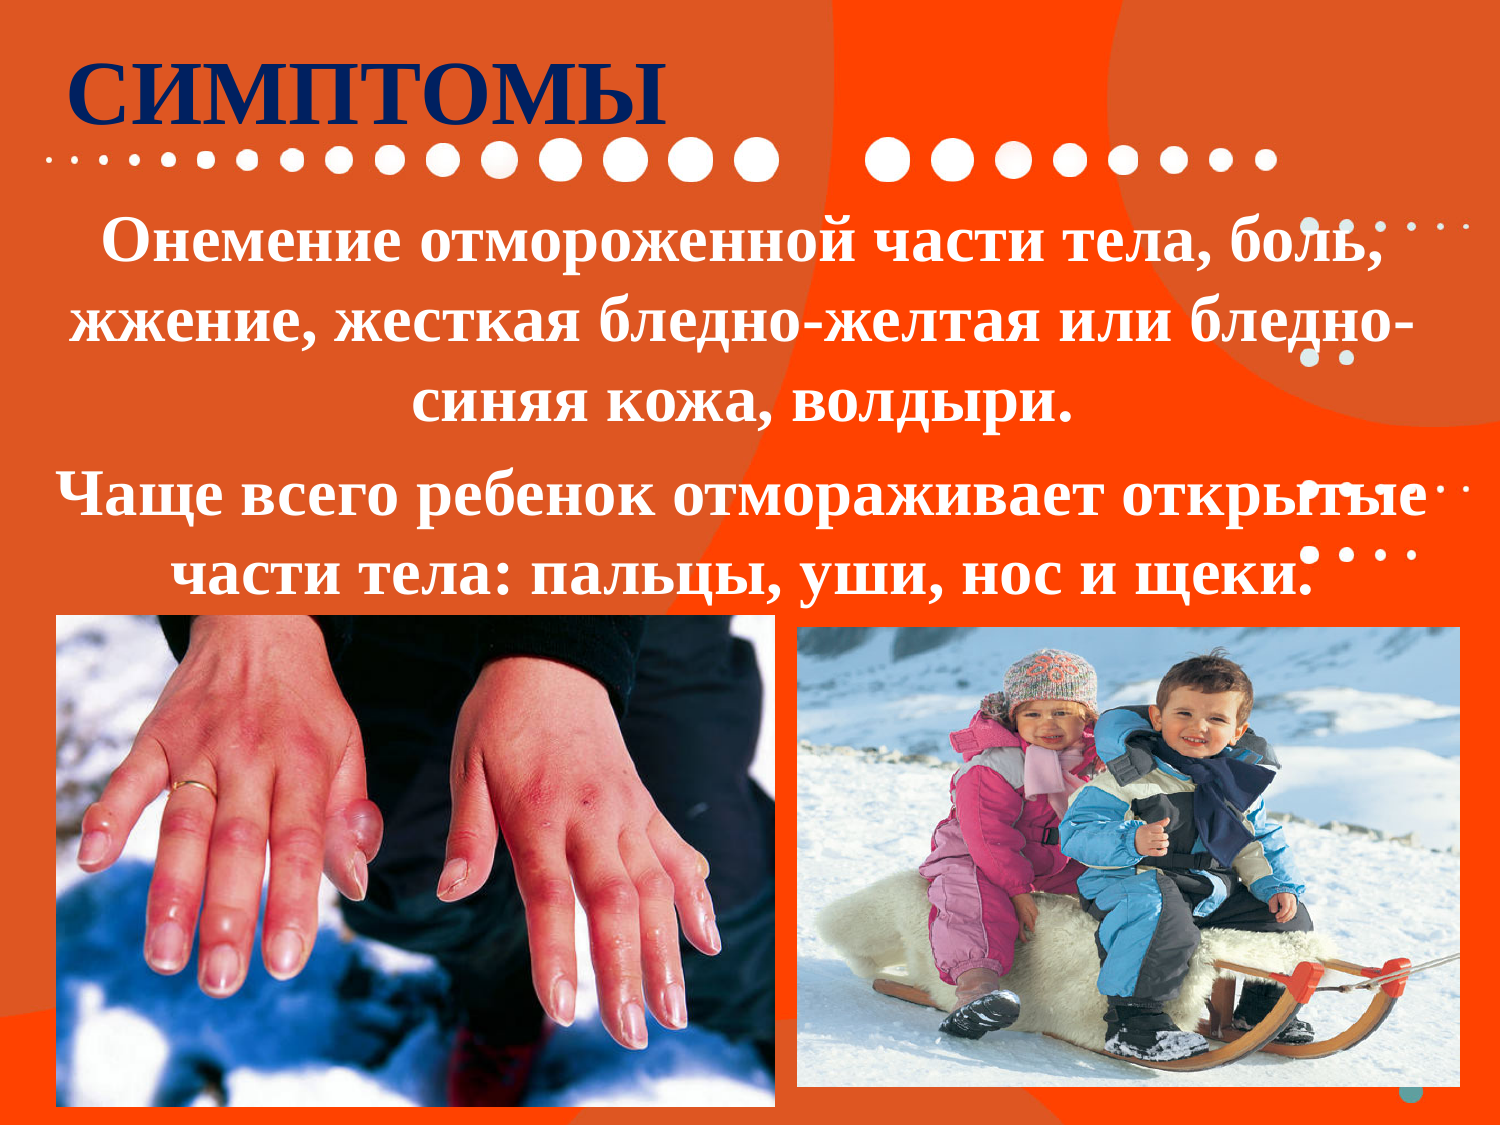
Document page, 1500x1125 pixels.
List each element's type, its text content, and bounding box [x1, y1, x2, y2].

list Онемение отмороженной части тела, боль, жжение, жесткая бледно-желтая или бледно-синяя кожа, волдыри. Чаще всего ребенок отмораживает открытые части тела: пальцы, уши, нос и щеки. [31, 187, 1455, 1006]
title СИМПТОМЫ [49, 24, 1463, 151]
picture [0, 0, 1500, 1125]
